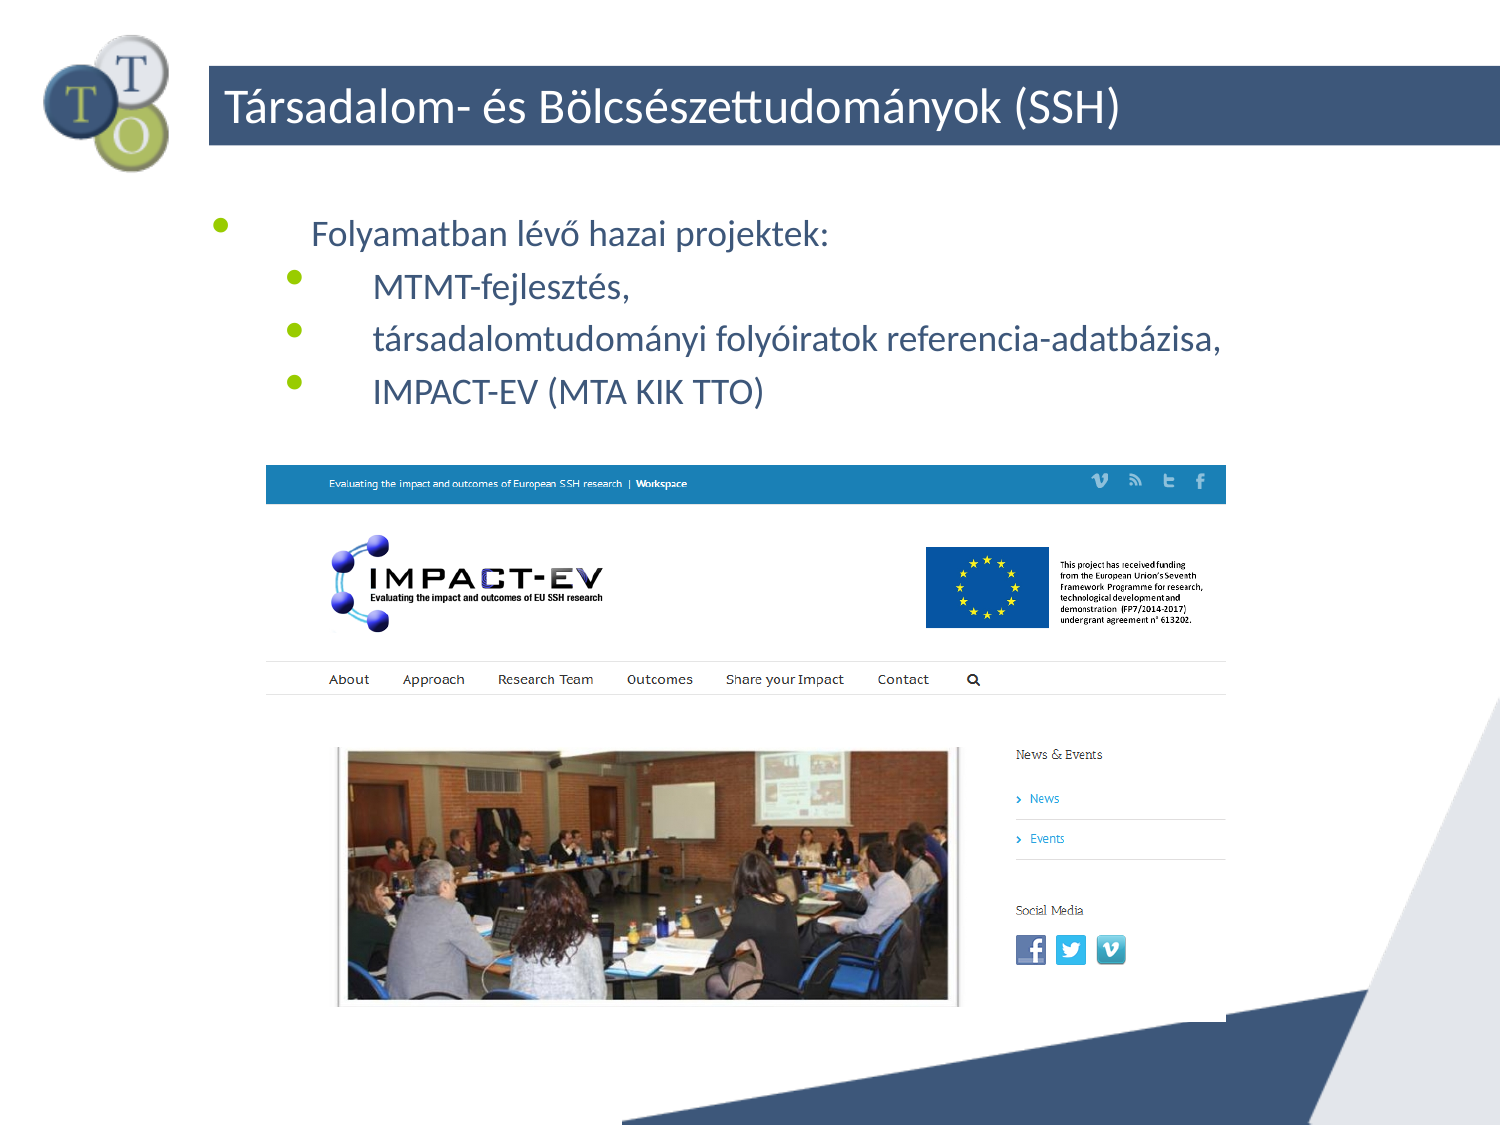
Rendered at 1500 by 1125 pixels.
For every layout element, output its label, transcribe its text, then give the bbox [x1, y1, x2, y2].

picture [0, 0, 201, 209]
picture [266, 437, 1500, 1125]
title Társadalom- és Bölcsészettudományok (SSH) [209, 65, 1500, 146]
list Folyamatban lévő hazai projektek: MTMT-fejlesztés, társadalomtudományi folyóiratok referencia-adatbázisa, IMPACT-EV (MTA KIK TTO) [196, 201, 1449, 936]
